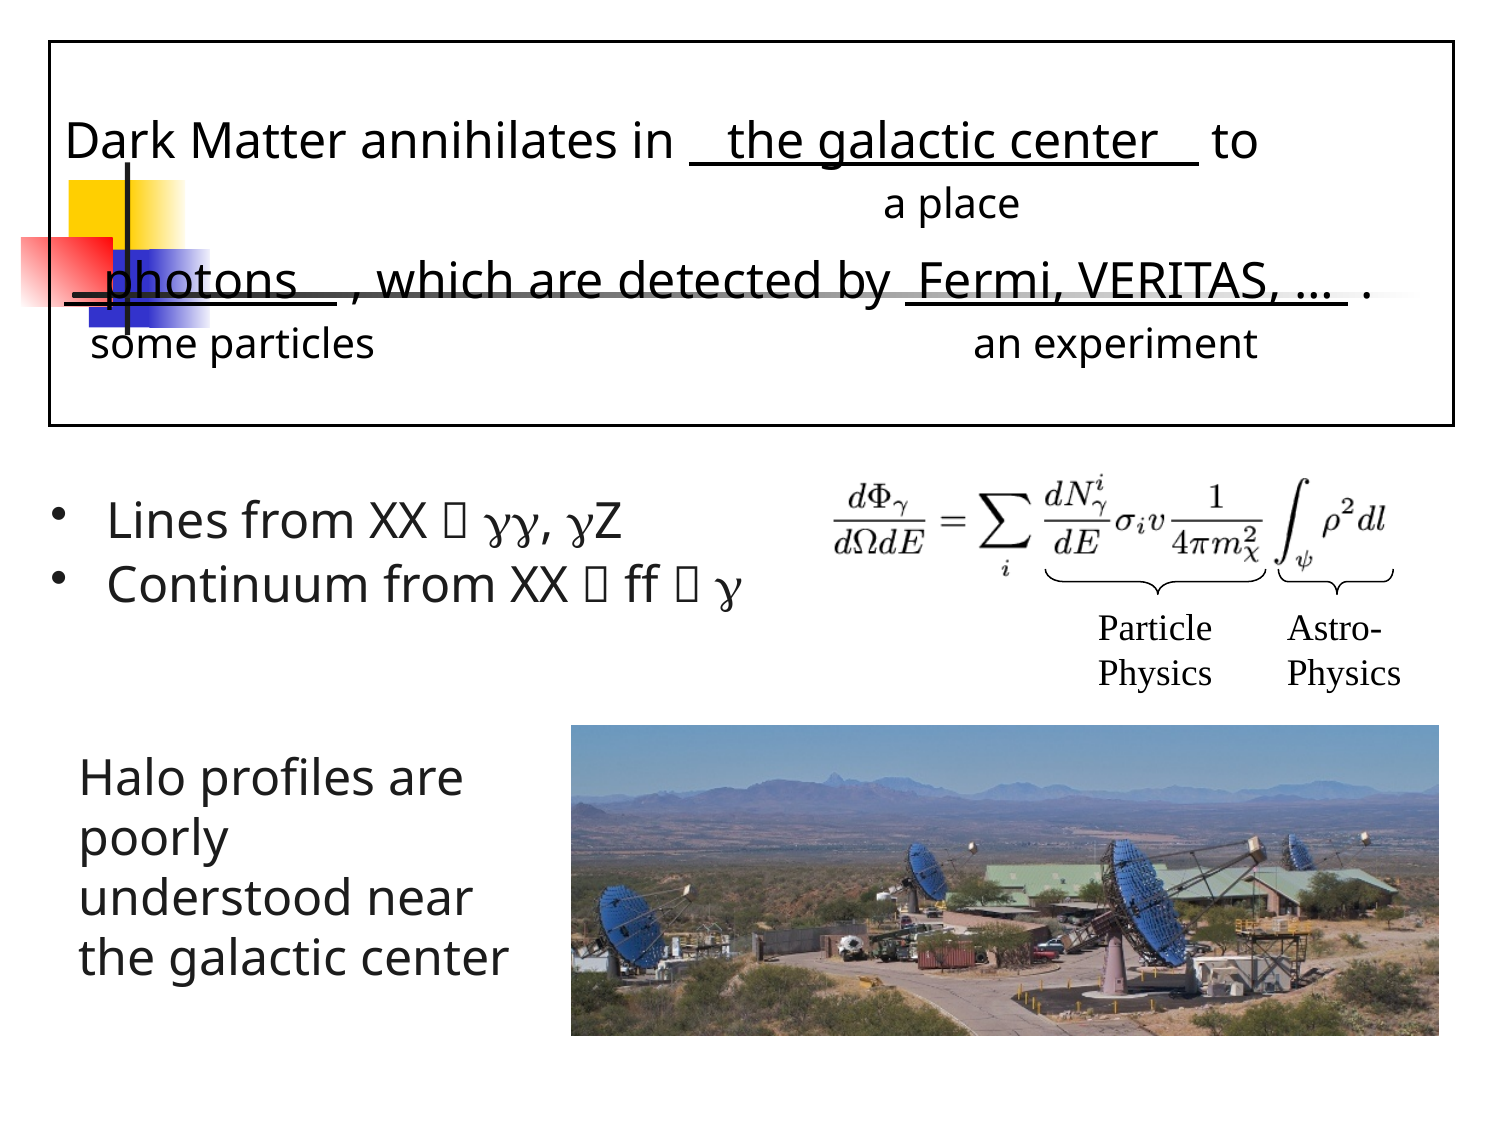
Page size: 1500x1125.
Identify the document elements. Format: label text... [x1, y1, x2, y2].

picture [571, 725, 1439, 1036]
text_box Lines from XX  gg, gZ Continuum from XX  ff  g [35, 487, 1410, 655]
text_box Astro- Physics [1272, 596, 1417, 701]
text_box Particle Physics [1083, 596, 1228, 701]
text_box Dark Matter annihilates in the galactic center to a place photons , which are detected by Fermi, VERITAS, … . some particles an experiment [49, 41, 1454, 426]
text_box Halo profiles are poorly understood near the galactic center [64, 738, 531, 994]
picture [773, 460, 1399, 582]
